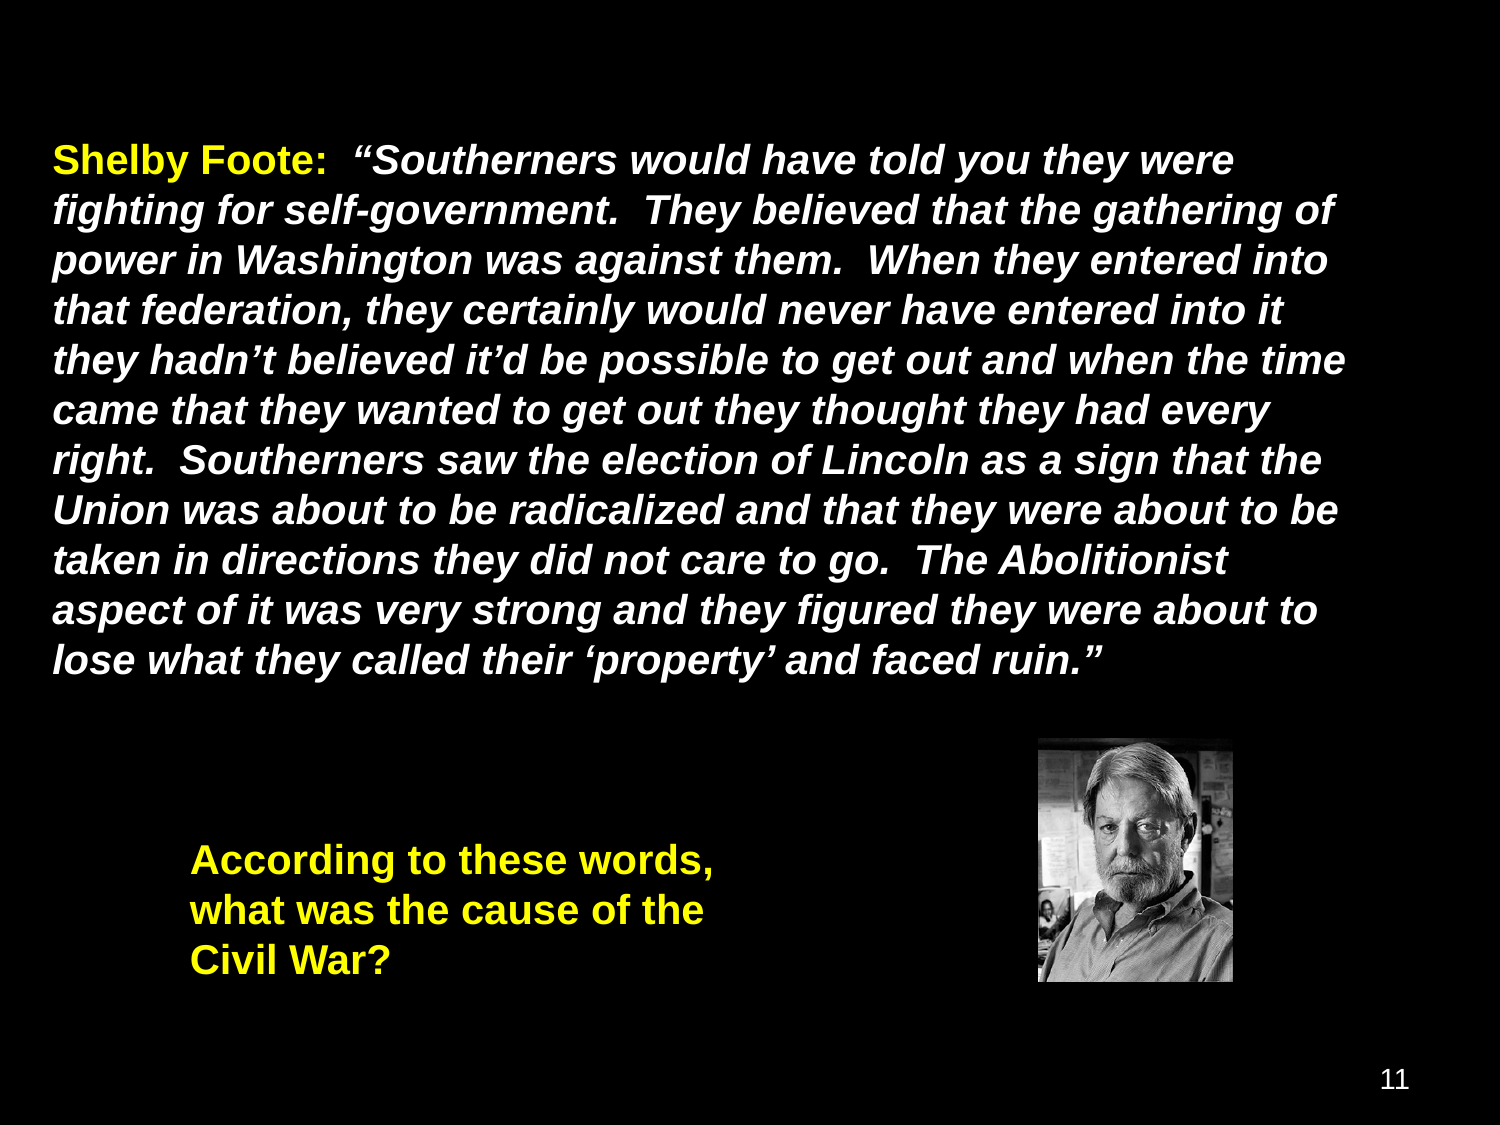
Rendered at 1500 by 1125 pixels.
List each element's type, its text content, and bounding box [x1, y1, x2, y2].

picture [1037, 737, 1234, 983]
slide_number 11 [1074, 1024, 1425, 1103]
text_box Shelby Foote: “Southerners would have told you they were fighting for self-government. They believed that the gathering of power in Washington was against them. When they entered into that federation, they certainly would never have entered into it they hadn’t believed it’d be possible to get out and when the time came that they wanted to get out they thought they had every right. Southerners saw the election of Lincoln as a sign that the Union was about to be radicalized and that they were about to be taken in directions they did not care to go. The Abolitionist aspect of it was very strong and they figured they were about to lose what they called their ‘property’ and faced ruin.” [37, 125, 1375, 690]
text_box According to these words, what was the cause of the Civil War? [174, 825, 800, 990]
